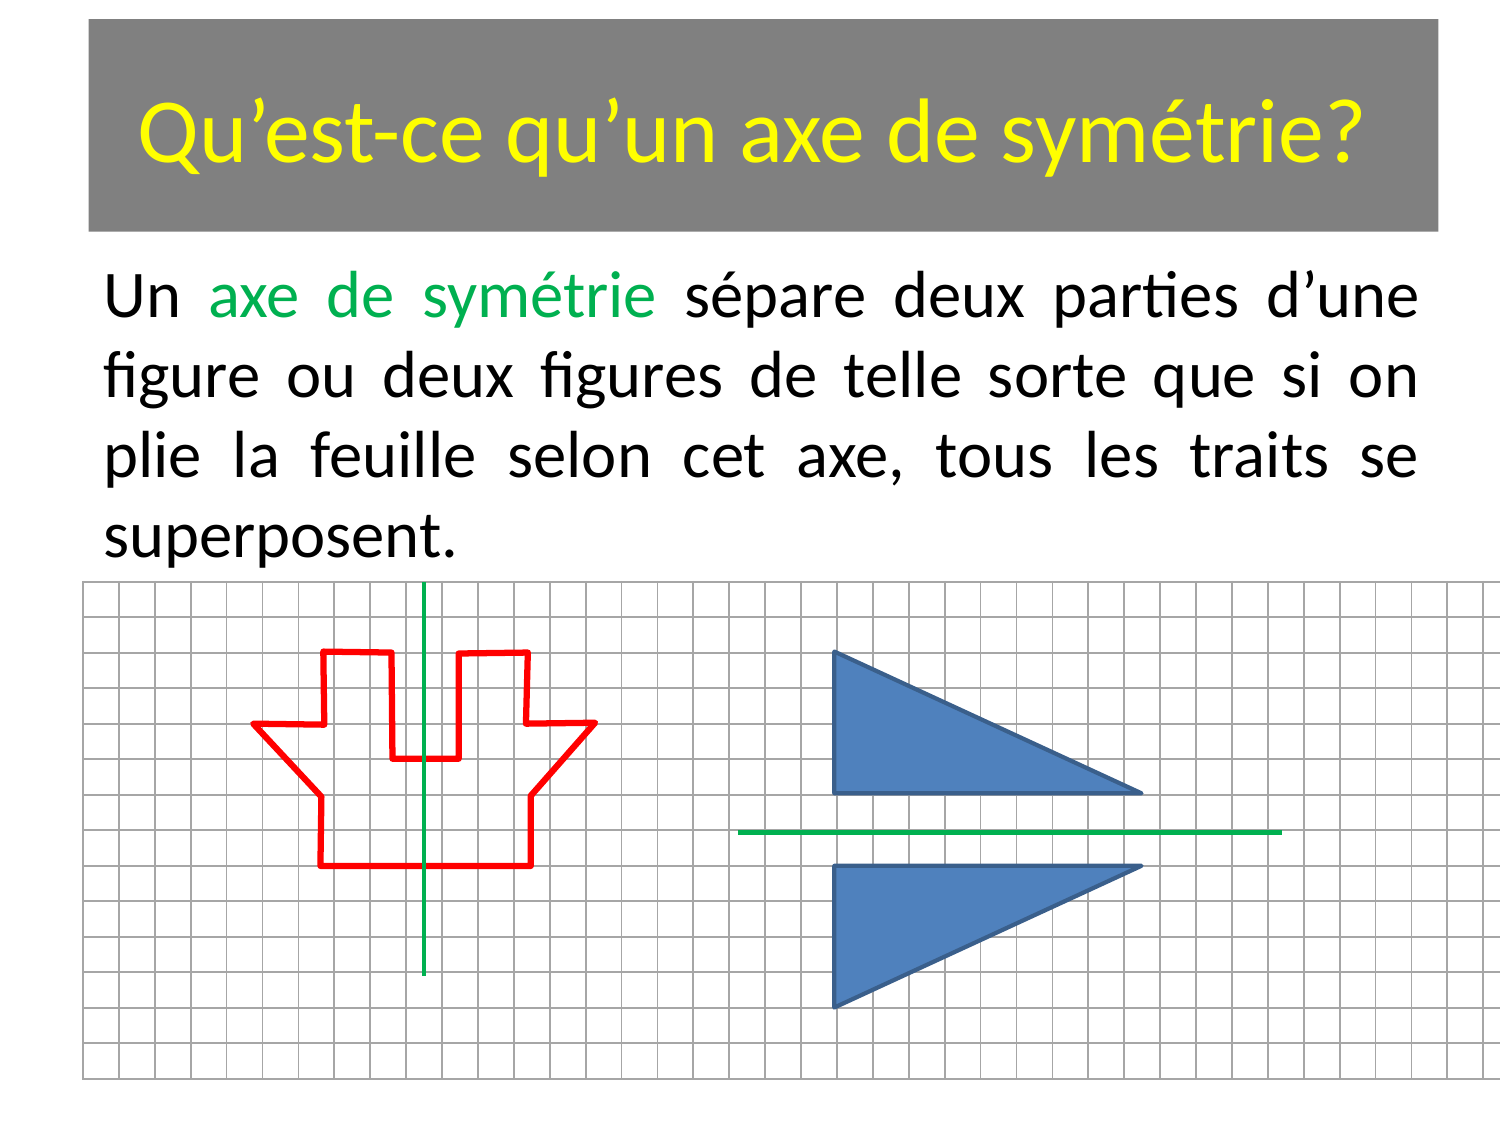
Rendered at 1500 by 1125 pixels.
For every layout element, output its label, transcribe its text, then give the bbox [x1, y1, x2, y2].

table_cell [1125, 902, 1159, 936]
table_cell [766, 973, 800, 1007]
table_cell [1089, 842, 1123, 863]
table_cell [622, 760, 657, 794]
table_cell [766, 902, 800, 936]
table_cell [1233, 618, 1267, 652]
table_cell [443, 869, 477, 900]
table_cell [981, 973, 1016, 1007]
table_cell [1376, 725, 1411, 758]
table_cell [622, 938, 657, 971]
table_cell [1305, 689, 1339, 723]
table_cell [1376, 867, 1411, 900]
table_cell [1484, 938, 1500, 971]
table_cell [766, 1009, 800, 1042]
table_cell [192, 1044, 226, 1078]
table_cell [1412, 938, 1446, 971]
table_cell [694, 618, 728, 652]
table_cell [1448, 689, 1482, 723]
text_box [251, 649, 419, 869]
table_cell [587, 902, 621, 936]
table_cell [766, 1044, 800, 1078]
table_header [443, 583, 477, 616]
table_cell [192, 902, 226, 936]
table_cell [622, 654, 657, 687]
table_cell [694, 867, 728, 900]
table_cell [1448, 831, 1482, 865]
table_cell [1376, 618, 1411, 652]
table_cell [227, 867, 262, 900]
table_cell [1053, 725, 1087, 758]
table_cell [1197, 725, 1231, 758]
table_cell [587, 1009, 621, 1042]
table_header [1053, 583, 1087, 616]
table_cell [84, 654, 118, 687]
table_cell [551, 689, 585, 721]
table_cell [1484, 1009, 1500, 1042]
table_cell [1341, 902, 1375, 936]
table_cell [263, 831, 298, 865]
table_cell [1161, 725, 1195, 758]
table_cell [299, 1044, 333, 1078]
table_header [1125, 583, 1159, 616]
table_cell [443, 938, 477, 971]
table_cell [1233, 654, 1267, 687]
table_cell [479, 869, 513, 900]
table_cell [1305, 760, 1339, 794]
table_cell [263, 1044, 298, 1078]
table_header [1412, 583, 1446, 616]
table_header [1305, 583, 1339, 616]
table_cell [263, 654, 298, 687]
table_cell [335, 1044, 369, 1078]
table_cell [156, 760, 190, 794]
table_cell [946, 654, 980, 687]
table_cell [1269, 725, 1303, 758]
table_cell [1089, 618, 1123, 652]
table_cell [299, 777, 315, 794]
table_header [694, 583, 728, 616]
table_cell [1017, 842, 1052, 863]
table_cell [120, 1009, 154, 1042]
table_header [263, 583, 298, 616]
table_cell [299, 831, 318, 865]
table_header [802, 583, 836, 616]
table_cell [874, 796, 908, 829]
table_cell [1412, 867, 1446, 900]
table_cell [1089, 938, 1123, 971]
table_cell [847, 654, 872, 666]
table_cell [299, 654, 321, 687]
table_cell [1233, 902, 1267, 936]
table_header [192, 583, 226, 616]
table_cell [658, 725, 692, 758]
table_cell [910, 654, 944, 687]
table_cell [1305, 973, 1339, 1007]
table_cell [533, 831, 549, 865]
table_cell [1412, 760, 1446, 794]
table_cell [1269, 831, 1303, 865]
table_cell [263, 739, 281, 758]
table_cell [1125, 796, 1159, 829]
table_cell [299, 973, 333, 1007]
table_cell [1161, 618, 1195, 652]
table_cell [981, 654, 1016, 687]
table_cell [658, 938, 692, 971]
table_cell [1269, 938, 1303, 971]
table_cell [429, 869, 441, 900]
table_cell [120, 902, 154, 936]
table_cell [658, 902, 692, 936]
table_cell [730, 902, 764, 936]
table_cell [1269, 654, 1303, 687]
table_cell [923, 689, 944, 699]
table_cell [1269, 1044, 1303, 1078]
table_header [156, 583, 190, 616]
table_cell [429, 938, 441, 971]
table_cell [694, 1044, 728, 1078]
table_cell [622, 796, 657, 829]
table_cell [84, 689, 118, 723]
table_cell [530, 654, 549, 687]
table_cell [1197, 654, 1231, 687]
table_cell [120, 618, 154, 652]
table_cell [802, 1044, 836, 1078]
table_cell [1233, 973, 1267, 1007]
table_cell [1053, 689, 1087, 723]
table_cell [1341, 689, 1375, 723]
table_cell [479, 973, 513, 1007]
table_header [1017, 583, 1052, 616]
table_cell [981, 618, 1016, 652]
table_cell [658, 867, 692, 900]
table_cell [1017, 973, 1052, 1007]
table_cell [946, 796, 980, 829]
table_cell [407, 654, 419, 687]
table_cell [227, 831, 262, 865]
table_cell [429, 654, 441, 687]
table_cell [192, 831, 226, 865]
table_cell [263, 902, 298, 936]
table_cell [622, 973, 657, 1007]
table_cell [694, 796, 728, 829]
table_cell [227, 1044, 262, 1078]
table_cell [1305, 796, 1339, 829]
table_cell [802, 842, 836, 865]
table_header [426, 583, 441, 616]
table_cell [838, 618, 872, 652]
table_cell [766, 938, 800, 971]
table_cell [802, 796, 836, 829]
table_cell [479, 1044, 513, 1078]
table_cell [84, 831, 118, 865]
table_cell [299, 902, 333, 936]
table_cell [1089, 796, 1123, 829]
table_cell [1269, 1009, 1303, 1042]
table_cell [587, 973, 621, 1007]
table_cell [479, 902, 513, 936]
table_cell [515, 618, 549, 652]
table_cell [981, 1009, 1016, 1042]
table_cell [1376, 689, 1411, 723]
table_header [120, 583, 154, 616]
table_cell [479, 618, 513, 651]
table_cell [730, 725, 764, 758]
table_cell [156, 1044, 190, 1078]
table_cell [1233, 689, 1267, 723]
table_cell [694, 760, 728, 794]
table_cell [730, 973, 764, 1007]
table_cell [1197, 796, 1231, 829]
text_box [429, 650, 598, 869]
table_header [730, 583, 764, 616]
table_header [1089, 583, 1123, 616]
table_cell [335, 938, 369, 971]
table_cell [1089, 878, 1123, 900]
text_box [832, 863, 1144, 1010]
table_cell [568, 739, 585, 758]
table_cell [802, 618, 836, 652]
table_cell [1053, 618, 1087, 652]
table_cell [1484, 760, 1500, 794]
table_cell [658, 973, 692, 1007]
table_cell [1412, 831, 1446, 865]
table_cell [1053, 973, 1087, 1007]
table_header [838, 583, 872, 616]
table_cell [371, 973, 405, 1007]
table_cell [263, 973, 298, 1007]
table_cell [1089, 1044, 1123, 1078]
table_cell [551, 902, 585, 936]
table_cell [227, 1009, 262, 1042]
table_cell [802, 867, 832, 900]
table_cell [1341, 796, 1375, 829]
table_header [1376, 583, 1411, 616]
table_cell [551, 938, 585, 971]
table_cell [443, 1009, 477, 1042]
table_cell [84, 938, 118, 971]
table_cell [443, 654, 456, 687]
table_cell [1484, 867, 1500, 900]
table_cell [874, 1044, 908, 1078]
table_cell [946, 618, 980, 652]
table_cell [263, 618, 298, 652]
table_header [981, 583, 1016, 616]
table_cell [1161, 654, 1195, 687]
table_cell [658, 689, 692, 723]
table_cell [622, 1009, 657, 1042]
table_cell [946, 689, 980, 716]
table_cell [84, 1009, 118, 1042]
table_cell [1448, 938, 1482, 971]
table_cell [371, 902, 405, 936]
table_cell [529, 689, 549, 721]
table_cell [371, 869, 405, 900]
table_cell [1376, 973, 1411, 1007]
table_header [874, 583, 908, 616]
table_cell [1233, 796, 1267, 829]
table_cell [730, 618, 764, 652]
table_cell [622, 902, 657, 936]
table_header [299, 583, 333, 616]
table_cell [1161, 938, 1195, 971]
table_cell [1161, 867, 1195, 900]
table_cell [1448, 796, 1482, 829]
table_cell [1305, 902, 1339, 936]
table_header [1448, 583, 1482, 616]
table_cell [1341, 867, 1375, 900]
table_cell [838, 1044, 872, 1078]
table_cell [1448, 973, 1482, 1007]
table_cell [1341, 760, 1375, 794]
table_cell [443, 1044, 477, 1078]
table_cell [156, 618, 190, 652]
table_cell [1233, 1009, 1267, 1042]
table_cell [1053, 902, 1087, 936]
table_cell [766, 760, 800, 794]
table_cell [551, 760, 585, 794]
table_cell [1305, 1009, 1339, 1042]
table_cell [981, 796, 1016, 829]
table_header [407, 583, 422, 616]
table_cell [1412, 689, 1446, 723]
table_cell [1075, 894, 1087, 900]
table_header [551, 583, 585, 616]
table_cell [227, 654, 262, 687]
table_cell [84, 796, 118, 829]
table_cell [407, 689, 419, 723]
table_cell [84, 725, 118, 758]
table_cell [371, 1009, 405, 1042]
table_cell [335, 902, 369, 936]
table_cell [658, 654, 692, 687]
table_cell [1053, 796, 1087, 829]
table_cell [1341, 1044, 1375, 1078]
table_cell [1412, 618, 1446, 652]
table_cell [766, 796, 800, 829]
table_cell [1053, 654, 1087, 687]
table_cell [1412, 902, 1446, 936]
table_cell [1197, 973, 1231, 1007]
table_cell [443, 725, 456, 756]
table_header [658, 583, 692, 616]
table_cell [622, 831, 657, 865]
table_cell [622, 1044, 657, 1078]
table_cell [1376, 1044, 1411, 1078]
table_cell [1125, 618, 1159, 652]
table_cell [156, 973, 190, 1007]
table_cell [192, 973, 226, 1007]
table_cell [766, 654, 800, 687]
table_cell [1125, 654, 1159, 687]
table_cell [84, 867, 118, 900]
table_cell [299, 689, 322, 722]
table_cell [981, 938, 1016, 971]
table_cell [910, 796, 944, 829]
table_cell [156, 796, 190, 829]
table_cell [227, 973, 262, 1007]
table_cell [1305, 938, 1339, 971]
table_cell [429, 689, 441, 723]
table_cell [694, 654, 728, 687]
table_cell [1376, 831, 1411, 865]
table_cell [658, 1044, 692, 1078]
table_cell [551, 867, 585, 900]
table_cell [1089, 973, 1123, 1007]
table_header [335, 583, 369, 616]
table_cell [1161, 902, 1195, 936]
table_cell [371, 1044, 405, 1078]
table_cell [694, 831, 728, 865]
table_cell [1269, 618, 1303, 652]
table_cell [838, 1009, 872, 1042]
table_cell [1484, 618, 1500, 652]
table_cell [335, 869, 369, 900]
table_cell [443, 973, 477, 1007]
table_cell [263, 760, 298, 794]
table_cell [802, 689, 832, 723]
table_cell [1376, 760, 1411, 794]
table_cell [407, 725, 419, 756]
table_cell [587, 654, 621, 687]
table_cell [587, 1044, 621, 1078]
table_cell [1017, 689, 1052, 723]
table_header [622, 583, 657, 616]
table_cell [910, 618, 944, 652]
table_cell [263, 1009, 298, 1042]
table_cell [730, 689, 764, 723]
table_cell [156, 654, 190, 687]
table_cell [1089, 689, 1123, 723]
table_cell [515, 973, 549, 1007]
table_cell [120, 973, 154, 1007]
table_header [587, 583, 621, 616]
table_cell [1341, 831, 1375, 865]
table_cell [192, 938, 226, 971]
table_cell [658, 1009, 692, 1042]
table_cell [1089, 1009, 1123, 1042]
table_cell [921, 960, 944, 971]
table_cell [910, 842, 944, 863]
table_cell [1197, 842, 1231, 865]
table_cell [1017, 725, 1052, 749]
table_cell [1412, 1044, 1446, 1078]
table_cell [766, 689, 800, 723]
table_cell [1448, 654, 1482, 687]
table_cell [1484, 973, 1500, 1007]
table_cell [192, 796, 226, 829]
table_cell [1412, 1009, 1446, 1042]
table_cell [802, 938, 832, 971]
table_cell [537, 780, 549, 794]
text_box Un axe de symétrie sépare deux parties d’une figure ou deux figures de telle sorte que si on plie la feuille selon cet axe, tous les traits se superposent. [88, 243, 1436, 579]
table_cell [874, 977, 908, 1007]
table_cell [1161, 796, 1195, 829]
table_cell [587, 618, 621, 652]
table_cell [299, 1009, 333, 1042]
table_cell [192, 760, 226, 794]
table_cell [1017, 1009, 1052, 1042]
table_cell [1448, 618, 1482, 652]
table_cell [1412, 654, 1446, 687]
table_cell [910, 973, 944, 1007]
table_cell [1089, 902, 1123, 936]
table_cell [1484, 1044, 1500, 1078]
table_cell [1448, 725, 1482, 758]
table_cell [515, 867, 549, 900]
table_cell [443, 902, 477, 936]
table_cell [622, 689, 657, 723]
table_cell [551, 973, 585, 1007]
table_cell [658, 831, 692, 865]
table_cell [1269, 760, 1303, 794]
table_cell [120, 760, 154, 794]
table_cell [1448, 867, 1482, 900]
table_cell [766, 867, 800, 900]
table_cell [227, 902, 262, 936]
table_cell [1376, 796, 1411, 829]
table_cell [407, 618, 419, 652]
table_cell [587, 689, 621, 723]
table_cell [407, 1009, 441, 1042]
table_cell [1017, 618, 1052, 652]
table_cell [766, 725, 800, 758]
table_cell [1001, 725, 1016, 732]
table_cell [192, 1009, 226, 1042]
table_cell [1053, 1044, 1087, 1078]
table_cell [1484, 902, 1500, 936]
table_cell [1233, 1044, 1267, 1078]
table_cell [802, 1009, 836, 1042]
table_cell [694, 1009, 728, 1042]
table_cell [120, 867, 154, 900]
table_cell [263, 689, 298, 722]
table_cell [874, 842, 908, 863]
table_cell [263, 867, 298, 900]
table_header [479, 583, 513, 616]
table_cell [946, 1009, 980, 1042]
table_cell [838, 842, 872, 863]
table_cell [1053, 938, 1087, 971]
table_cell [84, 618, 118, 652]
table_cell [946, 1044, 980, 1078]
table_cell [515, 1044, 549, 1078]
table_cell [1376, 938, 1411, 971]
table_cell [1341, 618, 1375, 652]
table_cell [730, 1009, 764, 1042]
table_header [227, 583, 262, 616]
table_cell [1053, 1009, 1087, 1042]
table_cell [730, 938, 764, 971]
table_cell [1448, 1009, 1482, 1042]
table_cell [1125, 938, 1159, 971]
table_cell [1305, 831, 1339, 865]
table_cell [1448, 902, 1482, 936]
table_cell [1376, 654, 1411, 687]
table_cell [156, 689, 190, 723]
table_cell [443, 689, 456, 723]
table_cell [1089, 760, 1123, 781]
table_cell [1448, 760, 1482, 794]
table_cell [1412, 725, 1446, 758]
table_cell [192, 689, 226, 723]
table_cell [1125, 760, 1159, 794]
table_cell [227, 618, 262, 652]
table_cell [730, 1044, 764, 1078]
table_cell [1161, 760, 1195, 794]
table_cell [84, 973, 118, 1007]
table_cell [997, 927, 1016, 936]
table_cell [1197, 902, 1231, 936]
table_cell [156, 867, 190, 900]
table_cell [551, 654, 585, 687]
table_cell [263, 938, 298, 971]
table_cell [1125, 867, 1159, 900]
table_cell [802, 973, 832, 1007]
table_cell [1305, 654, 1339, 687]
table_cell [981, 842, 1016, 863]
table_cell [120, 654, 154, 687]
table_cell [407, 938, 419, 971]
table_cell [1161, 842, 1195, 865]
table_cell [730, 760, 764, 794]
table_cell [1017, 938, 1052, 971]
table_header [946, 583, 980, 616]
table_cell [120, 938, 154, 971]
table_cell [299, 796, 319, 829]
table_cell [1484, 689, 1500, 723]
table_cell [429, 618, 441, 652]
table_cell [394, 654, 405, 687]
table_cell [1197, 1009, 1231, 1042]
table_cell [1077, 760, 1087, 765]
table_cell [429, 902, 441, 936]
table_cell [1161, 1044, 1195, 1078]
table_cell [1233, 938, 1267, 971]
table_cell [1233, 760, 1267, 794]
table_cell [1376, 1009, 1411, 1042]
table_cell [551, 1009, 585, 1042]
table_cell [407, 973, 441, 1007]
table_cell [1341, 725, 1375, 758]
table_cell [1484, 654, 1500, 687]
table_cell [120, 831, 154, 865]
table_cell [1484, 831, 1500, 865]
table_cell [156, 725, 190, 758]
table_cell [551, 796, 585, 829]
table_cell [874, 1009, 908, 1042]
table_cell [1197, 618, 1231, 652]
table_cell [694, 938, 728, 971]
table_cell [192, 654, 226, 687]
table_cell [1233, 842, 1267, 865]
table_cell [874, 654, 908, 682]
table_cell [730, 867, 764, 900]
title Qu’est-ce qu’un axe de symétrie? [88, 19, 1439, 232]
table_cell [587, 938, 621, 971]
table_cell [1053, 842, 1087, 863]
table_cell [658, 796, 692, 829]
table_cell [1125, 1044, 1159, 1078]
table_cell [622, 867, 657, 900]
table_cell [1197, 689, 1231, 723]
table_cell [192, 867, 226, 900]
table_cell [1341, 1009, 1375, 1042]
table_cell [622, 618, 657, 652]
table_cell [192, 725, 226, 758]
table_cell [730, 831, 764, 865]
table_cell [263, 796, 298, 829]
table_cell [156, 831, 190, 865]
table_header [1161, 583, 1195, 616]
table_cell [694, 902, 728, 936]
table_cell [1017, 796, 1052, 829]
table_cell [946, 944, 980, 971]
table_cell [910, 1009, 944, 1042]
table_cell [838, 796, 872, 829]
table_cell [227, 725, 262, 758]
table_cell [156, 902, 190, 936]
table_cell [1305, 618, 1339, 652]
table_cell [622, 725, 657, 758]
table_cell [299, 867, 333, 900]
table_cell [227, 938, 262, 971]
table_cell [227, 760, 262, 794]
table_cell [407, 869, 419, 900]
table_header [371, 583, 405, 616]
table_cell [1412, 973, 1446, 1007]
table_cell [1125, 689, 1159, 723]
table_cell [1448, 1044, 1482, 1078]
table_cell [299, 618, 333, 652]
table_header [515, 583, 549, 616]
table_cell [1484, 796, 1500, 829]
table_cell [843, 993, 872, 1007]
table_cell [587, 867, 621, 900]
table_cell [1017, 1044, 1052, 1078]
table_cell [910, 1044, 944, 1078]
table_cell [1269, 973, 1303, 1007]
table_header [1484, 583, 1500, 616]
table_cell [874, 618, 908, 652]
table_header [84, 583, 118, 616]
table_cell [479, 1009, 513, 1042]
table_cell [1305, 867, 1339, 900]
table_cell [981, 1044, 1016, 1078]
table_cell [120, 689, 154, 723]
table_cell [407, 1044, 441, 1078]
table_cell [1161, 973, 1195, 1007]
table_cell [946, 973, 980, 1007]
table_cell [192, 618, 226, 652]
table_cell [1233, 725, 1267, 758]
table_cell [1341, 938, 1375, 971]
table_cell [120, 1044, 154, 1078]
table_cell [515, 938, 549, 971]
table_cell [1341, 654, 1375, 687]
table_cell [156, 938, 190, 971]
table_cell [84, 760, 118, 794]
table_cell [335, 1009, 369, 1042]
table_header [1269, 583, 1303, 616]
table_cell [1089, 725, 1123, 758]
table_cell [1269, 867, 1303, 900]
table_cell [1017, 654, 1052, 687]
table_cell [551, 1044, 585, 1078]
table_cell [1161, 689, 1195, 723]
table_cell [1269, 689, 1303, 723]
table_cell [533, 796, 549, 829]
table_cell [946, 842, 980, 863]
table_cell [371, 938, 405, 971]
table_cell [227, 689, 262, 723]
table_header [1341, 583, 1375, 616]
table_cell [802, 902, 832, 936]
table_cell [551, 831, 585, 865]
table_cell [587, 796, 621, 829]
table_header [1233, 583, 1267, 616]
table_cell [802, 725, 832, 758]
table_cell [395, 725, 405, 756]
table_cell [587, 725, 621, 758]
table_cell [1089, 654, 1123, 687]
table_cell [730, 654, 764, 687]
table_cell [1125, 842, 1159, 865]
table_cell [120, 725, 154, 758]
table_cell [587, 831, 621, 865]
table_cell [1125, 973, 1159, 1007]
table_cell [587, 760, 621, 794]
table_cell [227, 796, 262, 829]
table_cell [730, 796, 764, 829]
table_cell [658, 618, 692, 652]
table_cell [443, 618, 477, 652]
table_cell [394, 689, 405, 723]
table_cell [1305, 1044, 1339, 1078]
table_cell [1484, 725, 1500, 758]
table_cell [694, 689, 728, 723]
table_cell [802, 760, 832, 794]
table_header [1197, 583, 1231, 616]
table_header [766, 583, 800, 616]
table_cell [1017, 910, 1052, 936]
table_cell [802, 654, 832, 687]
table_cell [407, 902, 419, 936]
table_cell [1197, 867, 1231, 900]
table_cell [335, 618, 369, 650]
table_cell [1269, 796, 1303, 829]
table_cell [1269, 902, 1303, 936]
table_cell [694, 973, 728, 1007]
table_cell [1197, 760, 1231, 794]
table_cell [84, 902, 118, 936]
table_cell [371, 618, 405, 652]
table_cell [335, 973, 369, 1007]
table_cell [694, 725, 728, 758]
table_cell [1412, 796, 1446, 829]
table_cell [1305, 725, 1339, 758]
table_cell [120, 796, 154, 829]
table_cell [156, 1009, 190, 1042]
table_cell [766, 618, 800, 652]
table_cell [515, 1009, 549, 1042]
table_cell [766, 842, 800, 865]
table_cell [1125, 1009, 1159, 1042]
table_cell [1197, 1044, 1231, 1078]
table_cell [1233, 867, 1267, 900]
table_header [910, 583, 944, 616]
table_cell [515, 902, 549, 936]
table_cell [1376, 902, 1411, 936]
table_cell [1161, 1009, 1195, 1042]
table_cell [1341, 973, 1375, 1007]
table_cell [658, 760, 692, 794]
table_cell [981, 689, 1016, 723]
table_cell [1125, 725, 1159, 758]
table_cell [429, 725, 441, 756]
table_cell [299, 938, 333, 971]
table_cell [1197, 938, 1231, 971]
text_box [832, 649, 1144, 796]
table_cell [479, 938, 513, 971]
table_cell [551, 618, 585, 652]
table_cell [84, 1044, 118, 1078]
